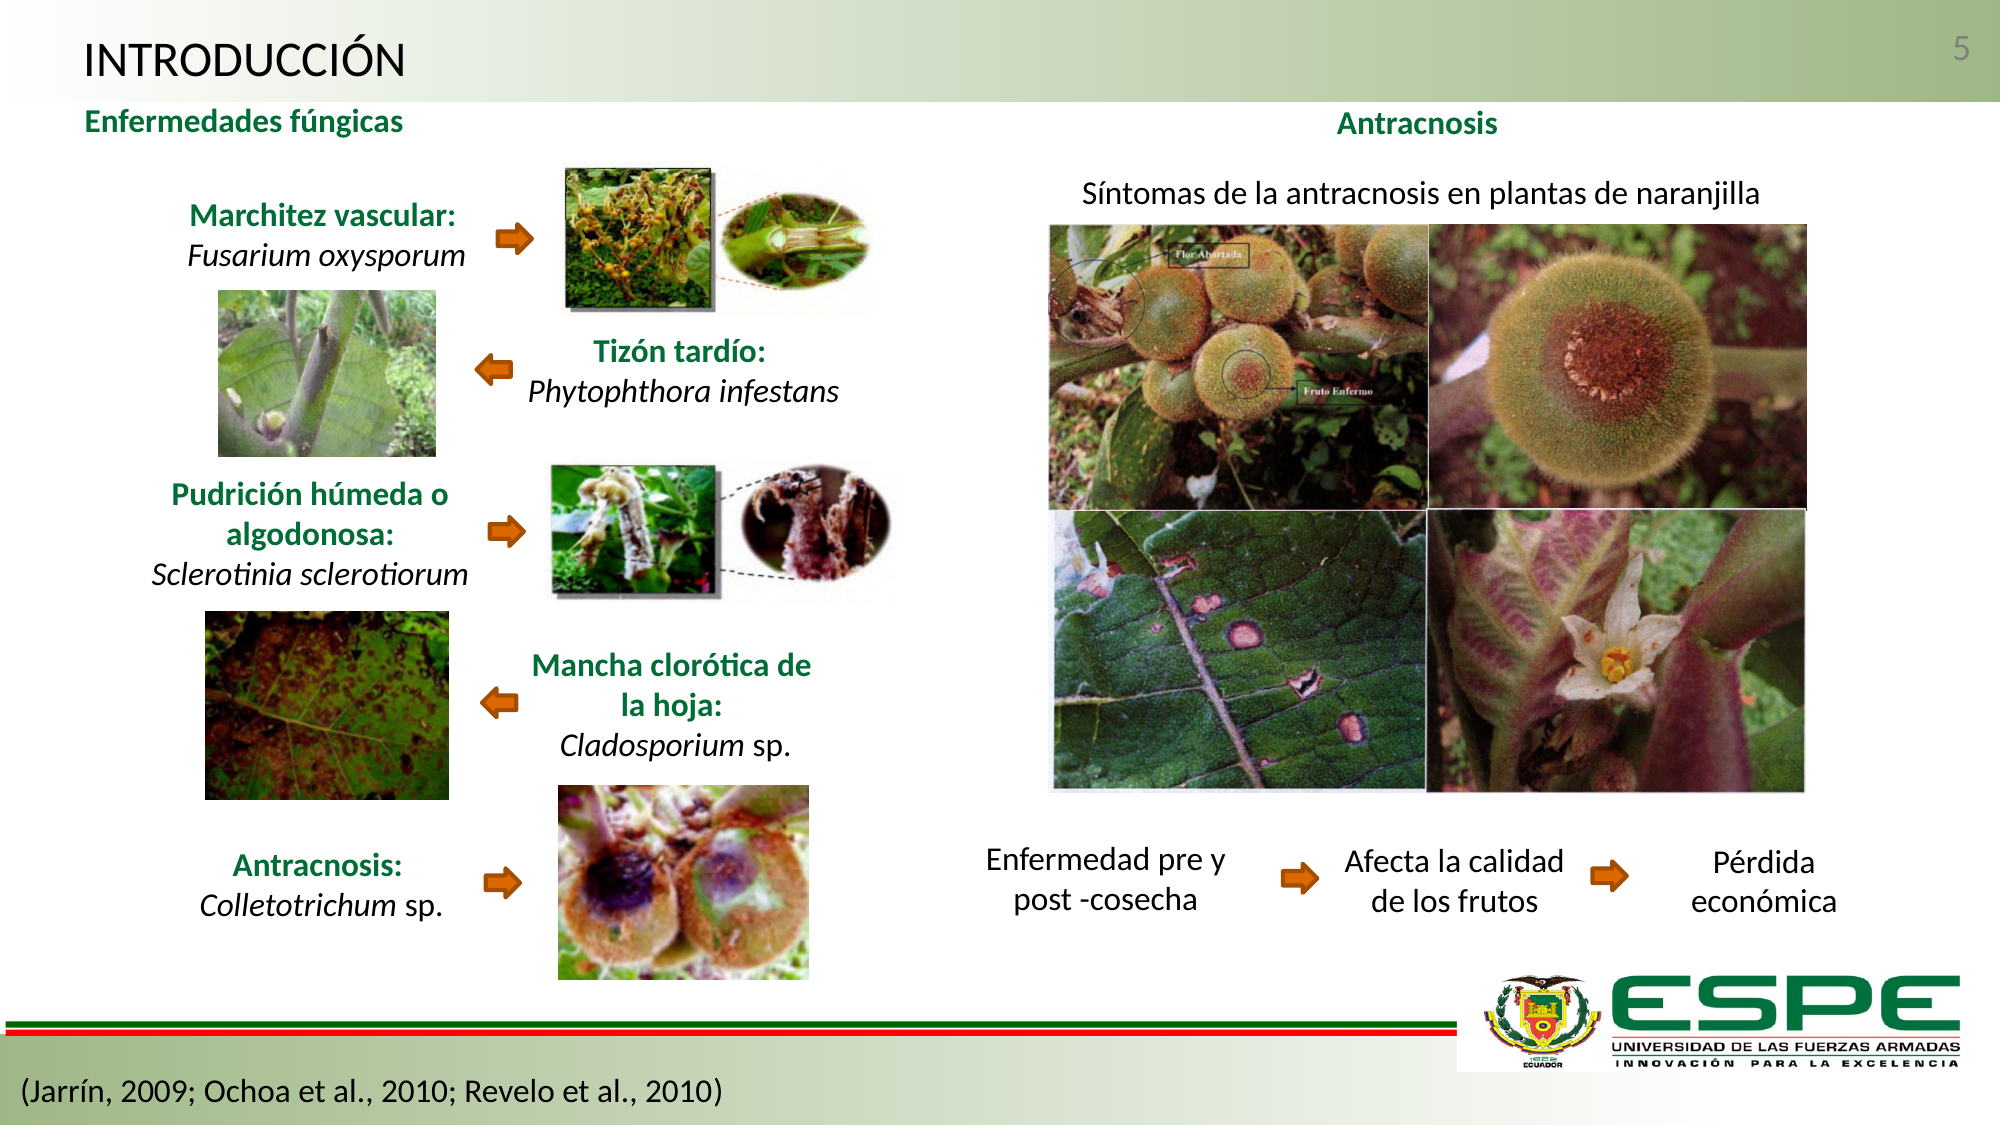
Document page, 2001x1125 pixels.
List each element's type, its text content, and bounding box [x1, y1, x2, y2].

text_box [962, 797, 1903, 957]
picture [1456, 968, 1994, 1040]
text_box (Jarrín, 2009; Ochoa et al., 2010; Revelo et al., 2010) [0, 1040, 2000, 1125]
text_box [45, 92, 1070, 980]
text_box Antracnosis [1031, 72, 1815, 142]
text_box 5 [1937, 15, 1987, 76]
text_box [991, 143, 1853, 795]
text_box INTRODUCCIÓN [68, 19, 814, 90]
